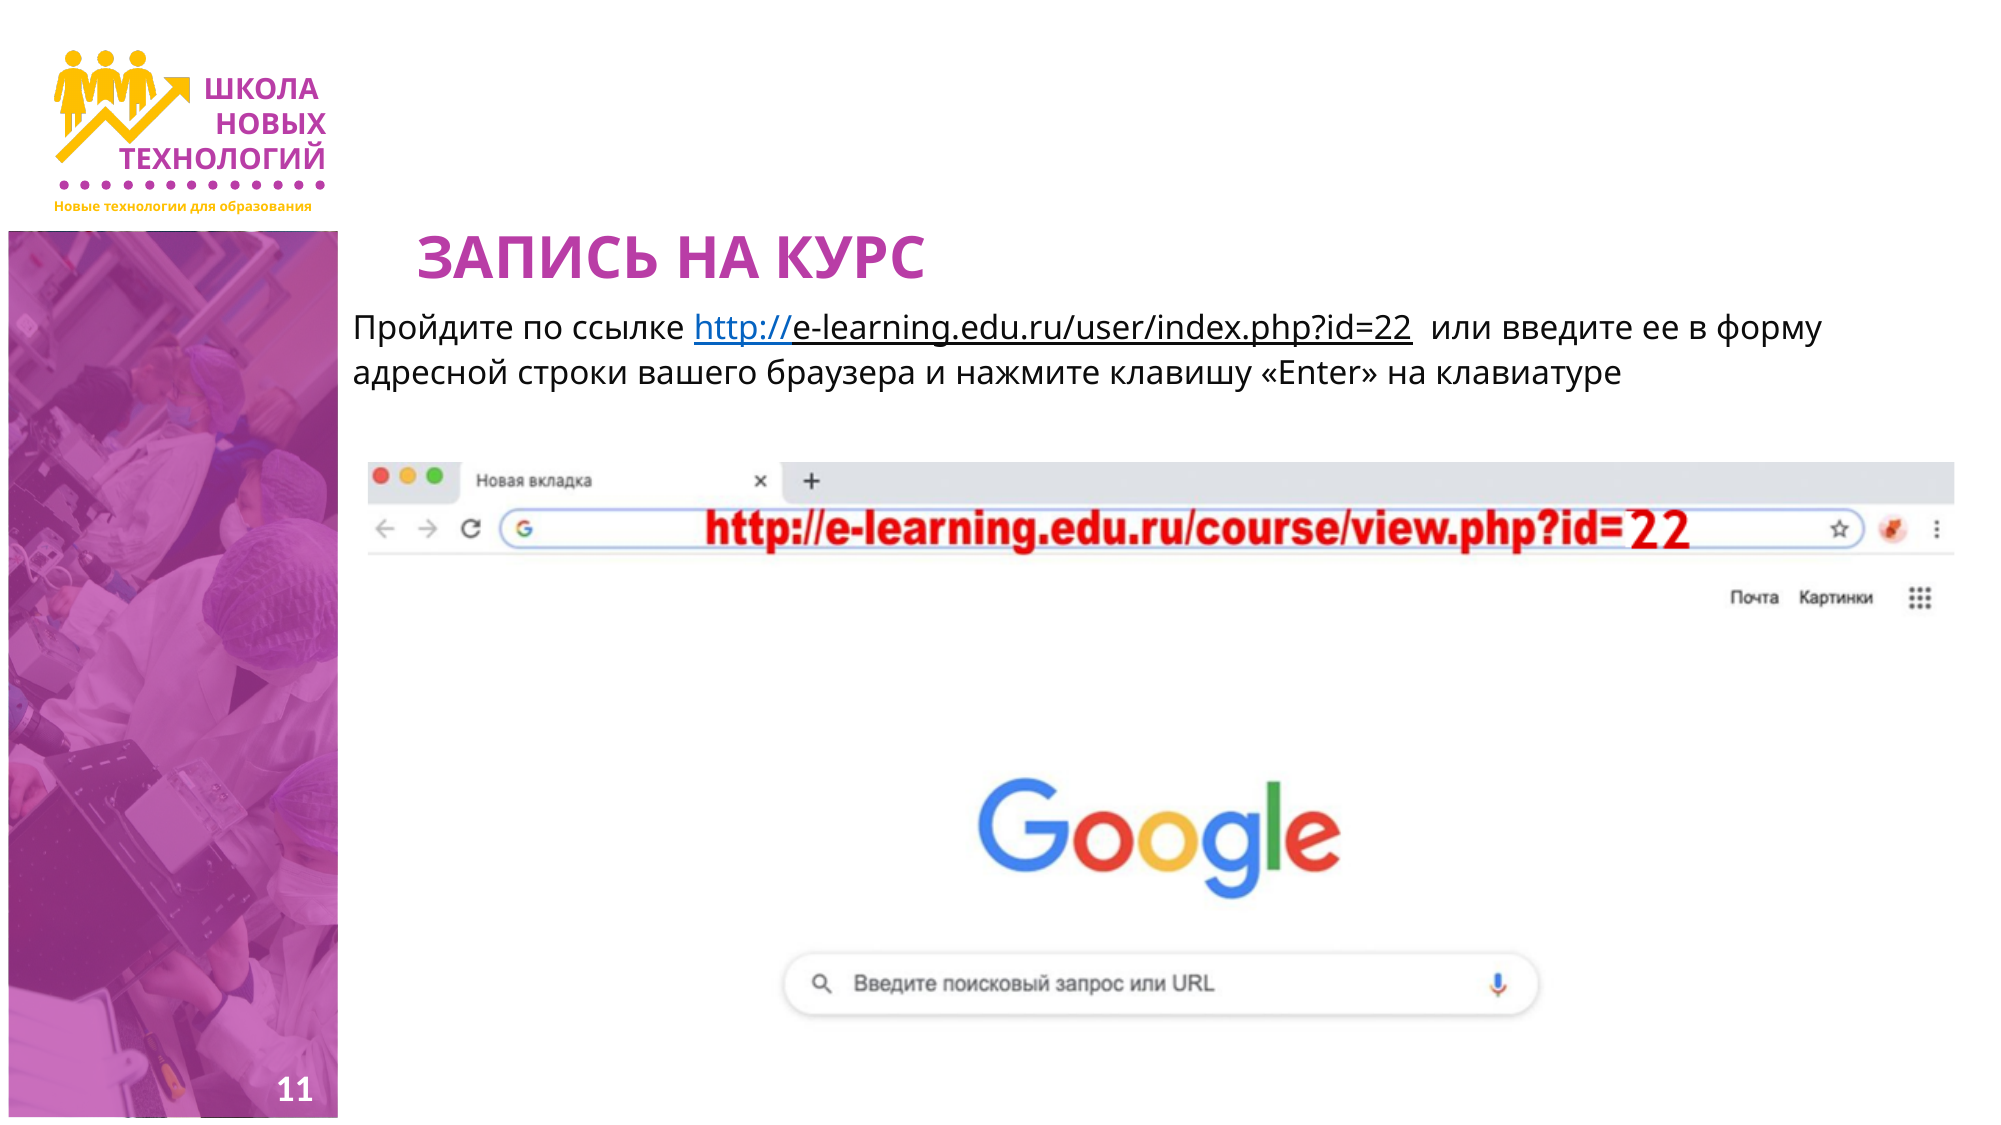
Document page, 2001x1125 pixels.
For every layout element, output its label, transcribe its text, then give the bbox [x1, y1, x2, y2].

picture [44, 26, 199, 181]
picture [367, 462, 1955, 1051]
text_box Пройдите по ссылке http://e-learning.edu.ru/user/index.php?id=22 или введите ее в форму адресной строки вашего браузера и нажмите клавишу «Enter» на клавиатуре [337, 298, 1986, 399]
text_box ЗАПИСЬ НА КУРС [401, 213, 1864, 298]
